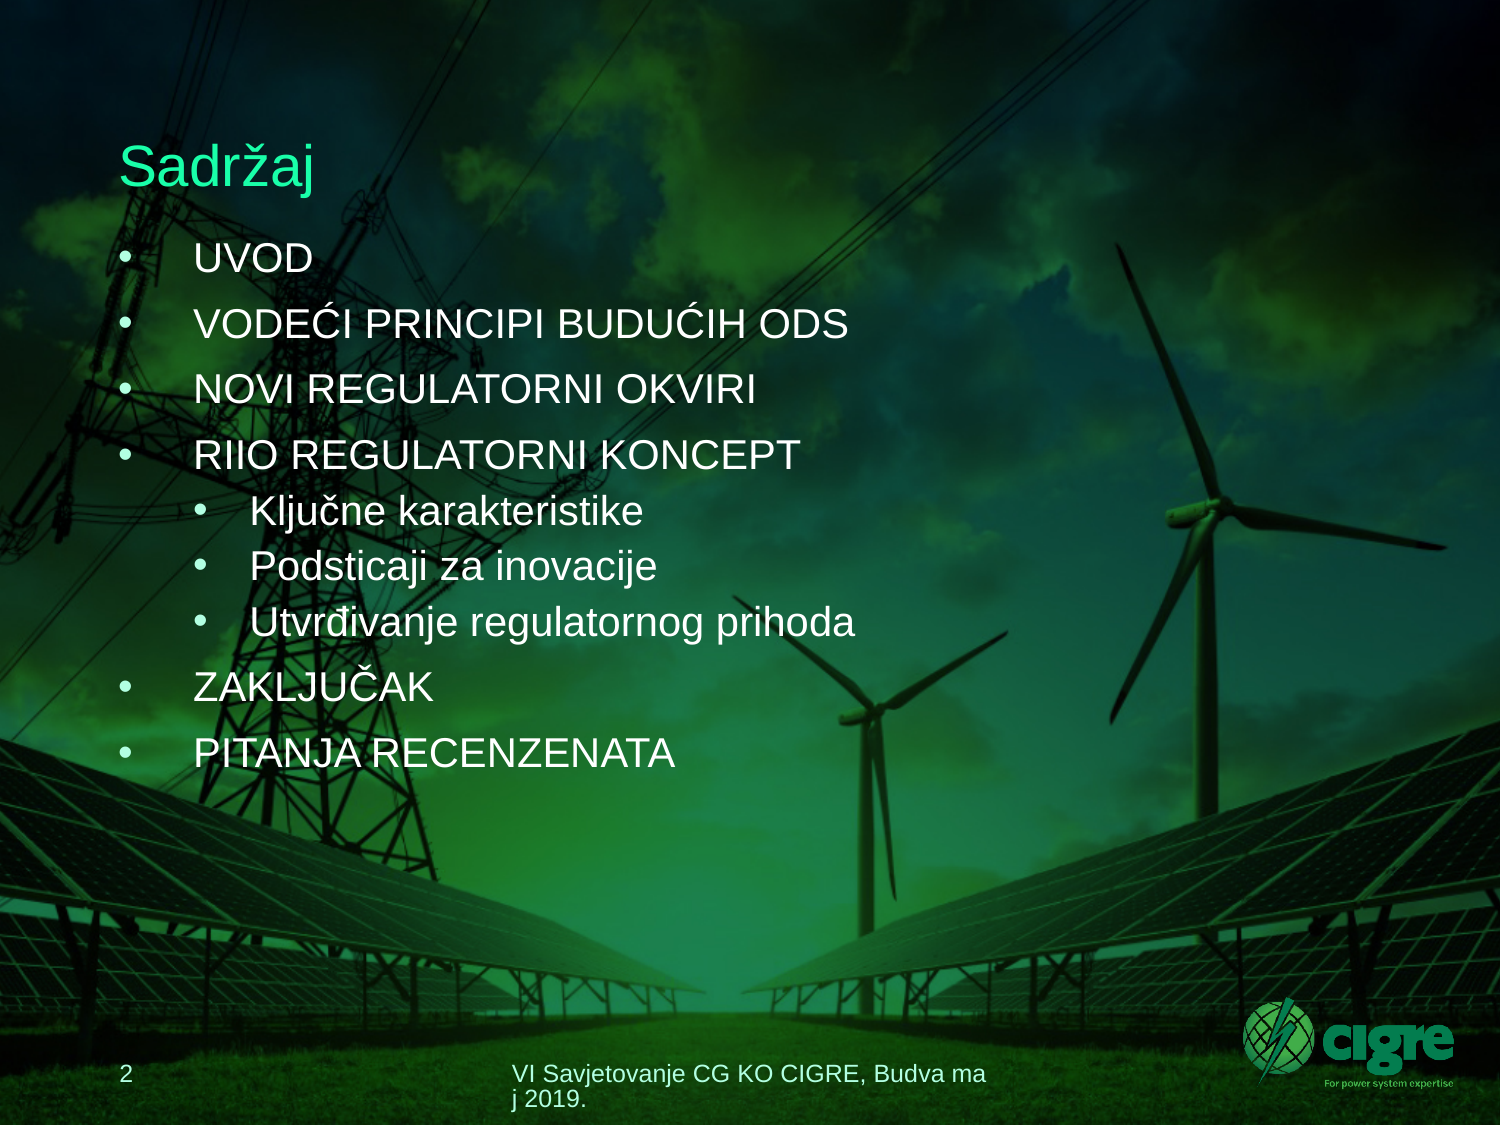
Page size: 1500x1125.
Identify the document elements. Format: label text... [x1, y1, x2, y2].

picture [0, 0, 1500, 1125]
title Sadržaj [103, 103, 1397, 228]
footer VI Savjetovanje CG KO CIGRE, Budva maj 2019. [496, 1042, 1004, 1103]
list UVOD VODEĆI PRINCIPI BUDUĆIH ODS NOVI REGULATORNI OKVIRI RIIO REGULATORNI KONCEPT Ključne karakteristike Podsticaji za inovacije Utvrđivanje regulatornog prihoda ZAKLJUČAK PITANJA RECENZENATA [103, 228, 1397, 982]
slide_number 2 [104, 1042, 442, 1103]
